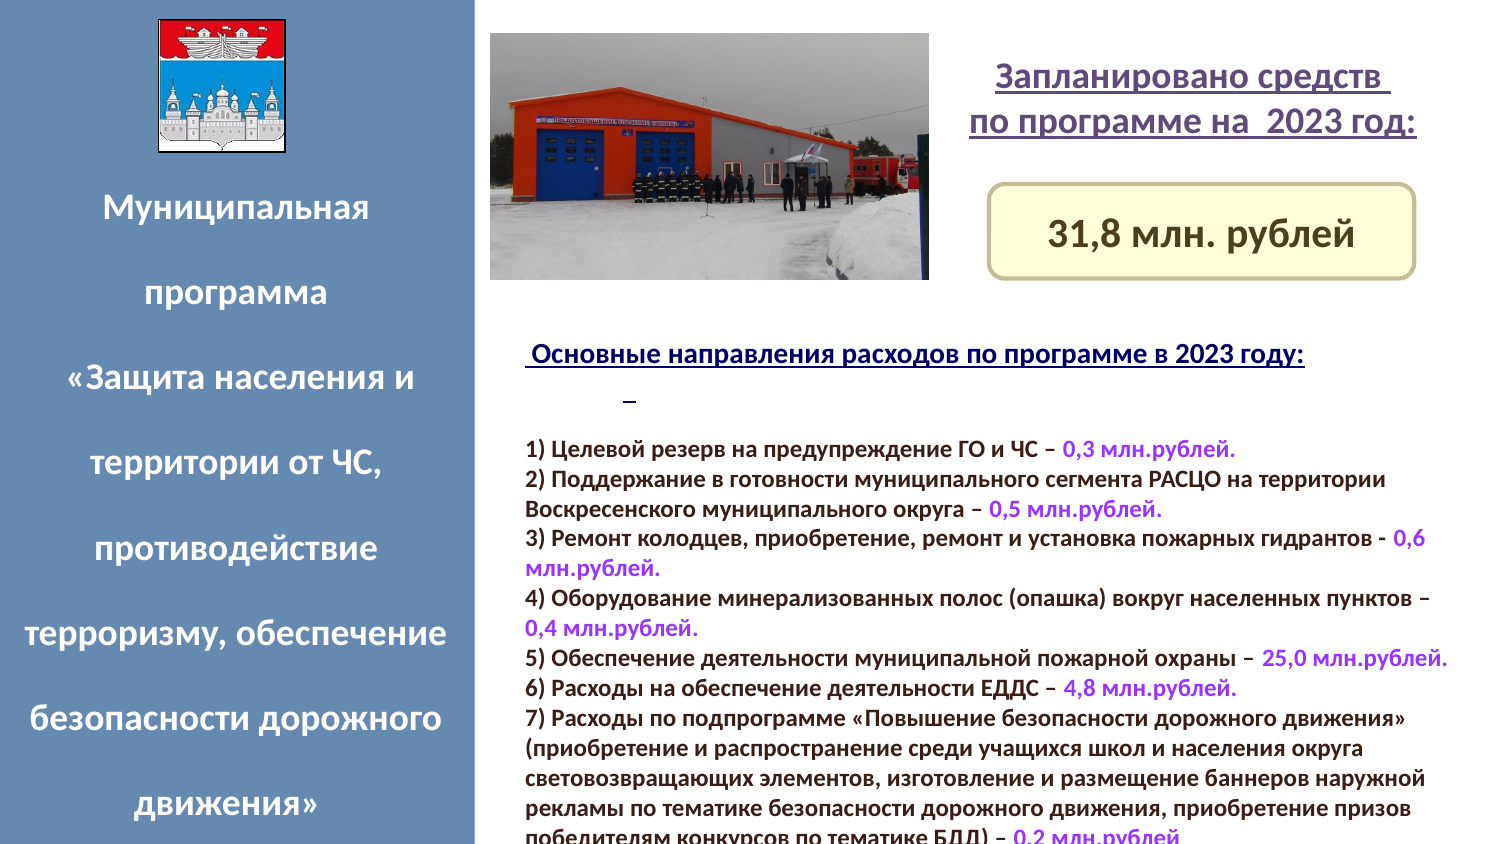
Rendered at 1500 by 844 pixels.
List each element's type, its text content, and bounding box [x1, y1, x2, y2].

picture [489, 32, 930, 281]
text_box Муниципальная программа «Защита населения и территории от ЧС, противодействие терроризму, обеспечение безопасности дорожного движения» [5, 134, 467, 831]
text_box Запланировано средств по программе на 2023 год: [934, 43, 1483, 149]
text_box [0, 0, 1499, 844]
picture [159, 20, 285, 152]
text_box 31,8 млн. рублей [988, 184, 1415, 279]
text_box Основные направления расходов по программе в 2023 году: 1) Целевой резерв на предупреждение ГО и ЧС – 0,3 млн.рублей. 2) Поддержание в готовности муниципального сегмента РАСЦО на территории Воскресенского муниципального округа – 0,5 млн.рублей. 3) Ремонт колодцев, приобретение, ремонт и установка пожарных гидрантов - 0,6 млн.рублей. 4) Оборудование минерализованных полос (опашка) вокруг населенных пунктов – 0,4 млн.рублей. 5) Обеспечение деятельности муниципальной пожарной охраны – 25,0 млн.рублей. 6) Расходы на обеспечение деятельности ЕДДС – 4,8 млн.рублей. 7) Расходы по подпрограмме «Повышение безопасности дорожного движения» (приобретение и распространение среди учащихся школ и населения округа световозвращающих элементов, изготовление и размещение баннеров наружной рекламы по тематике безопасности дорожного движения, приобретение призов победителям конкурсов по тематике БДД) – 0,2 млн.рублей [510, 327, 1468, 844]
